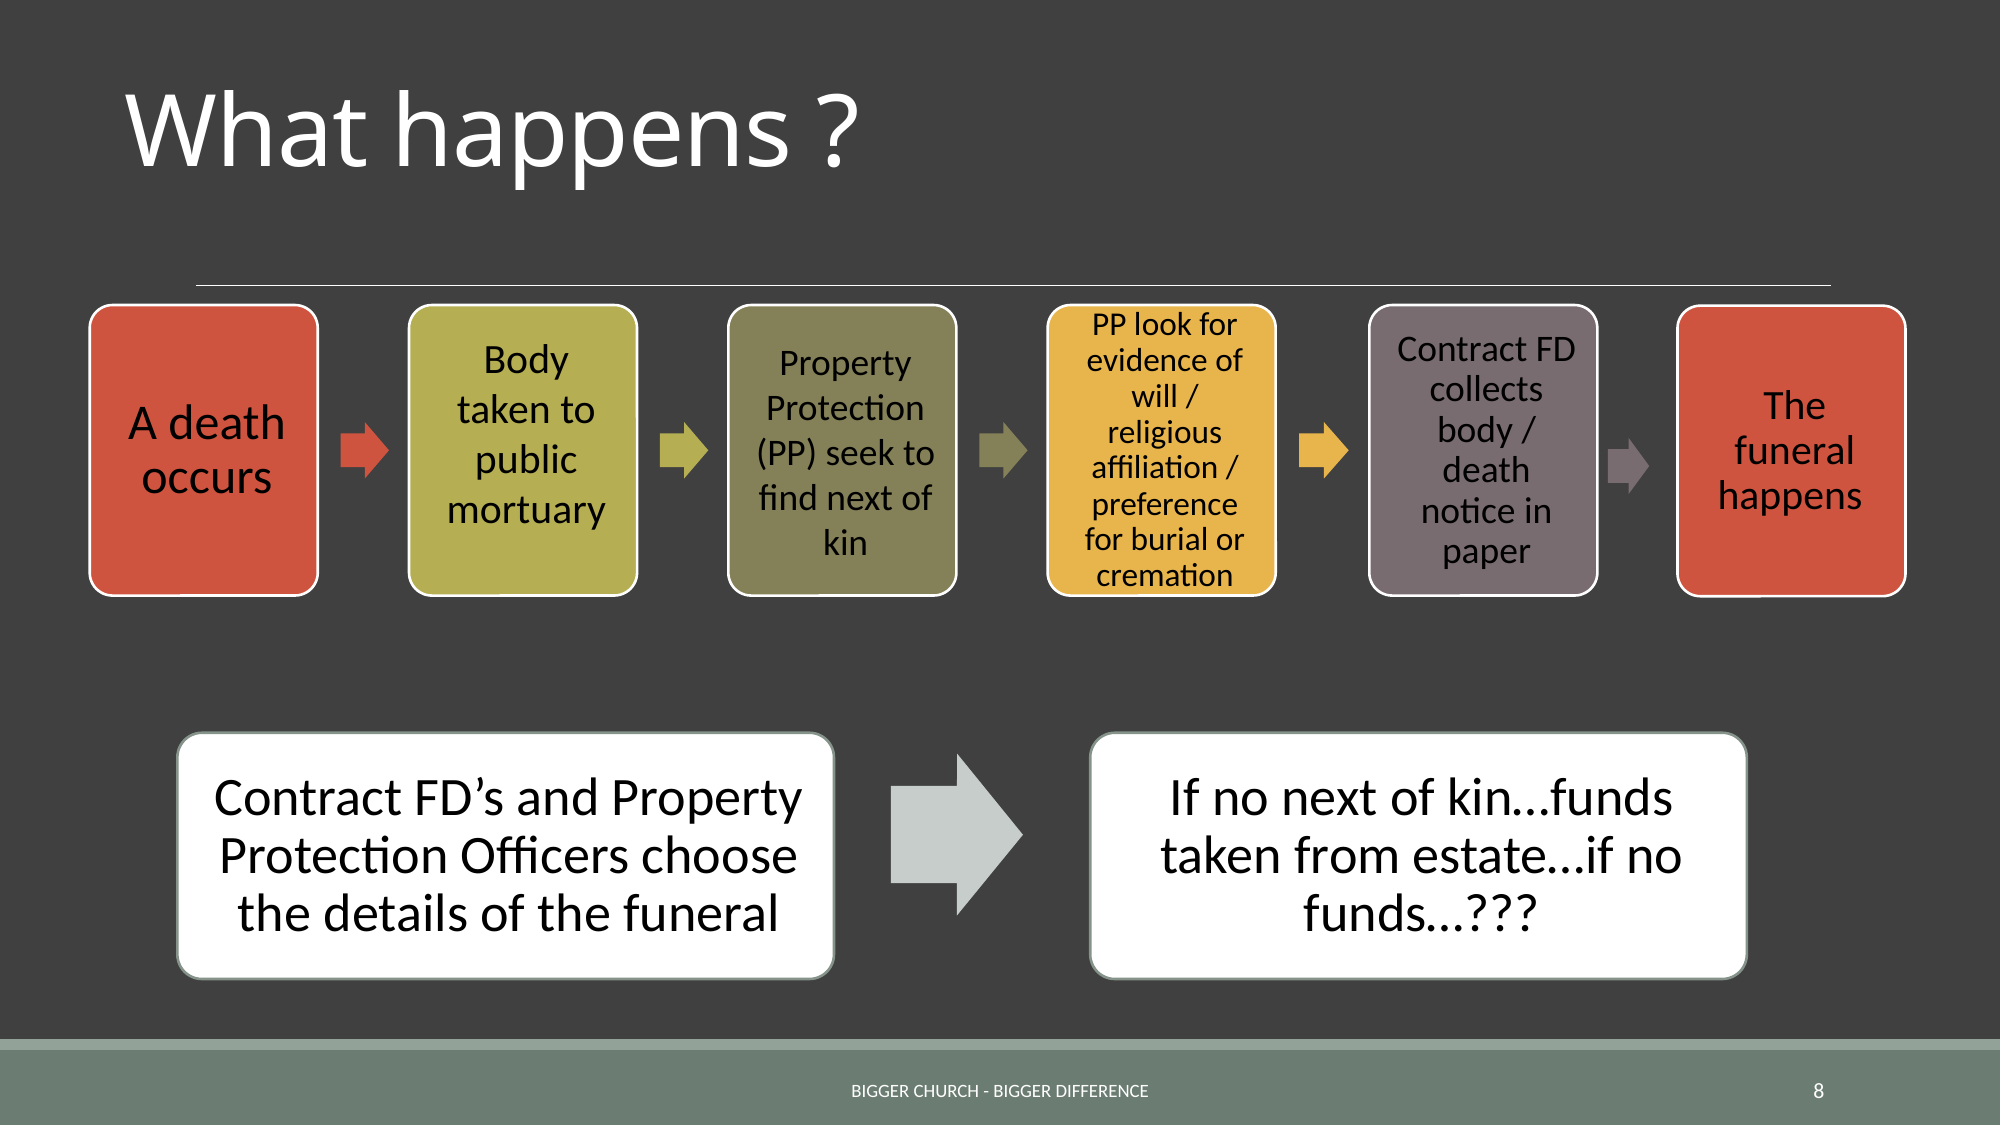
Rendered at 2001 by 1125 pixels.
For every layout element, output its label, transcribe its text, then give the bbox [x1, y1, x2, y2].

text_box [89, 256, 1915, 645]
title What happens ? [109, 9, 1510, 194]
slide_number 8 [1624, 1059, 1840, 1120]
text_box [169, 732, 1748, 980]
footer Bigger church - Bigger difference [604, 1059, 1396, 1120]
